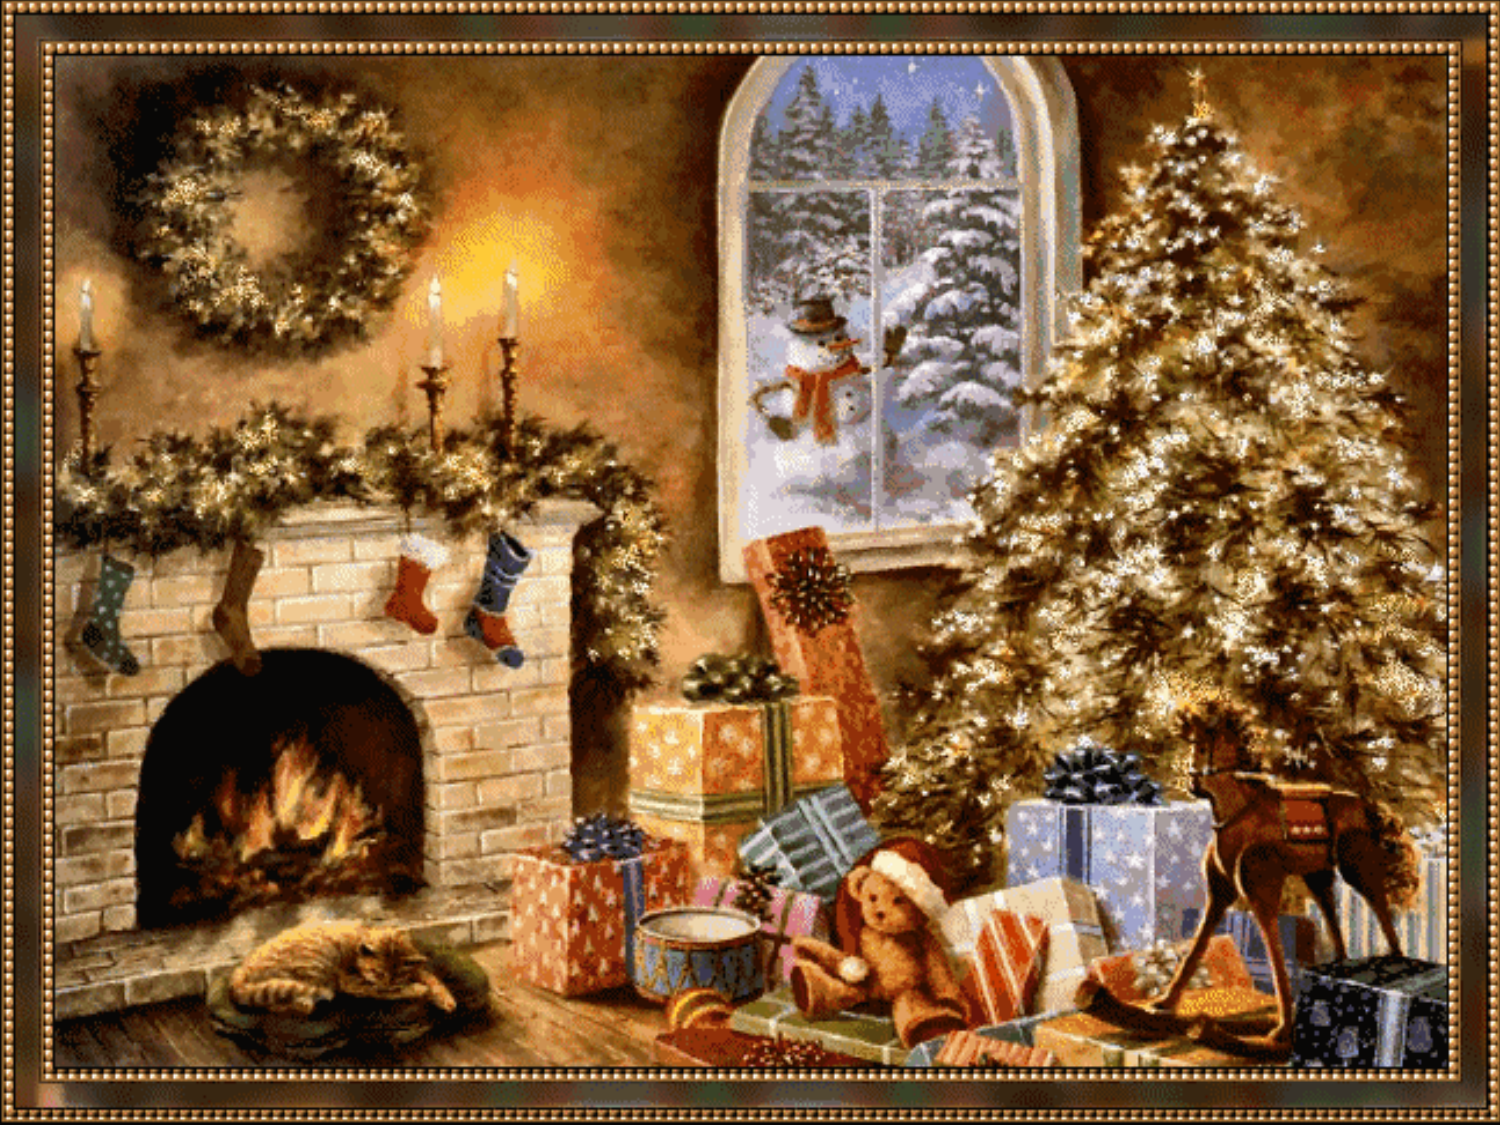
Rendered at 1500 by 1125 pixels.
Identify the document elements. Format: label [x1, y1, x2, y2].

list [0, 0, 1500, 1125]
